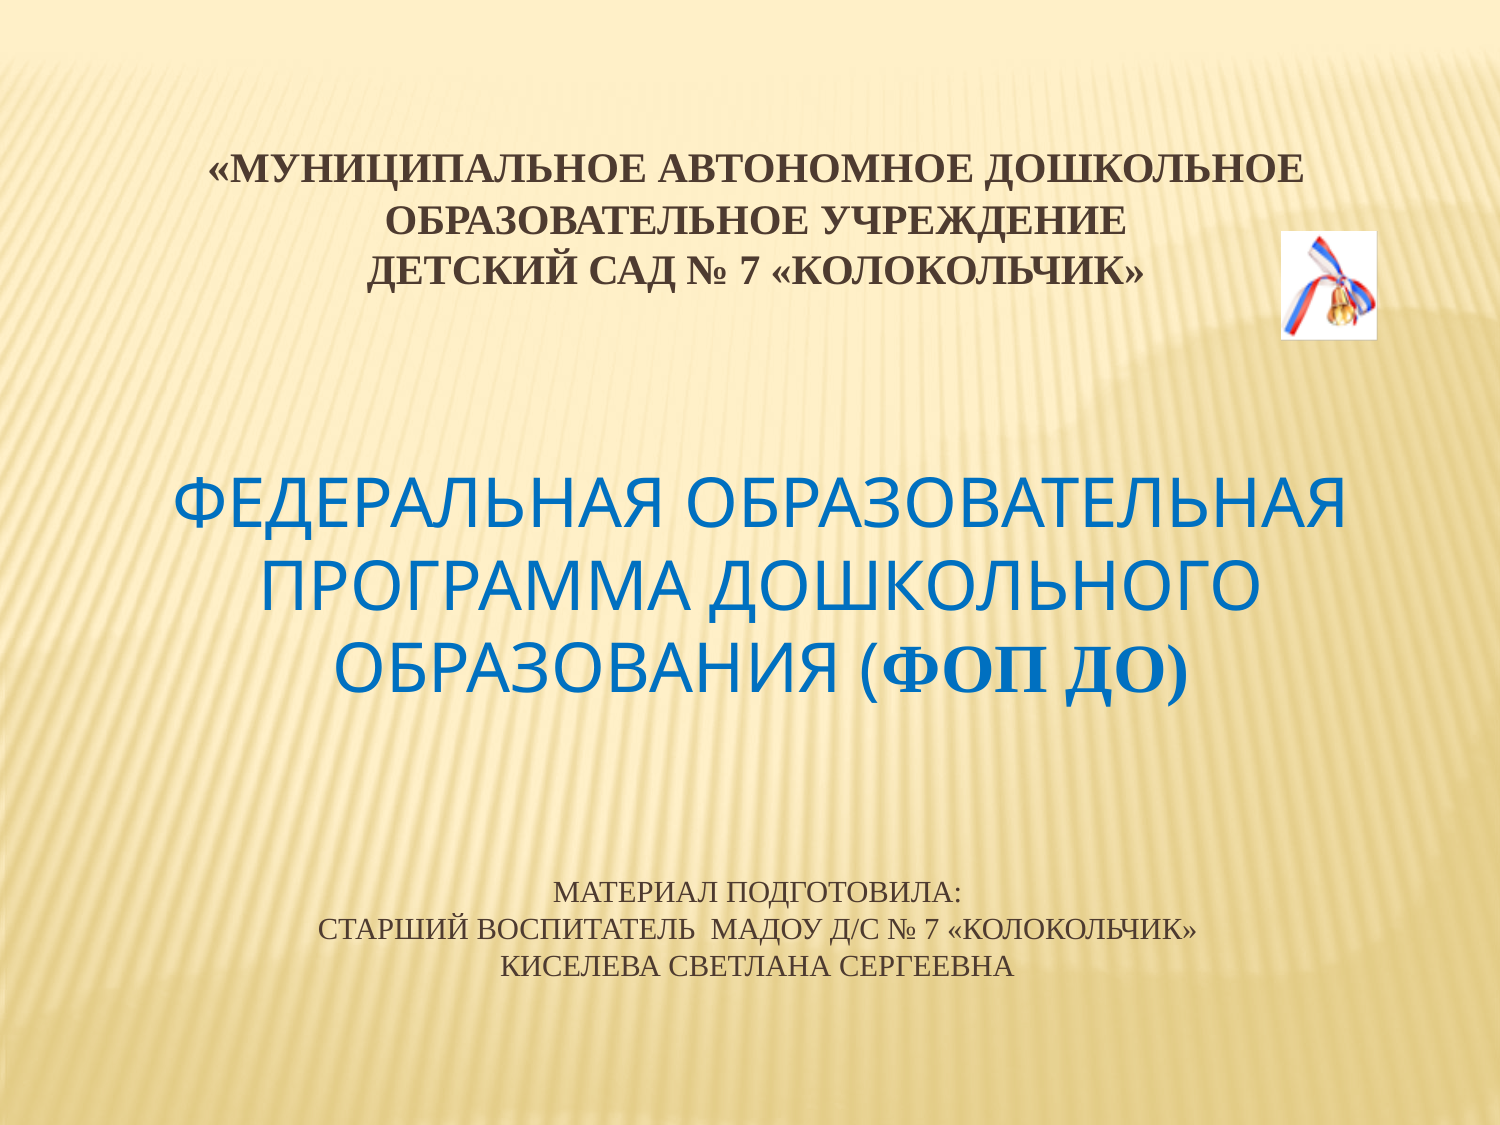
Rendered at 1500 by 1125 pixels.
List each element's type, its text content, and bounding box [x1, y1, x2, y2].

picture [1281, 231, 1379, 343]
title «МУНИЦИПАЛЬНОЕ АВТОНОМНОЕ ДОШКОЛЬНОЕ ОБРАЗОВАТЕЛЬНОЕ УЧРЕЖДЕНИЕ ДЕТСКИЙ САД № 7 «КОЛОКОЛЬЧИК» федеральная образовательная программа дошкольного образования (Фоп до) Материал подготовилА: Старший воспитатель МАДОУ д/с № 7 «Колокольчик» Киселева Светлана Сергеевна [123, 125, 1399, 1035]
